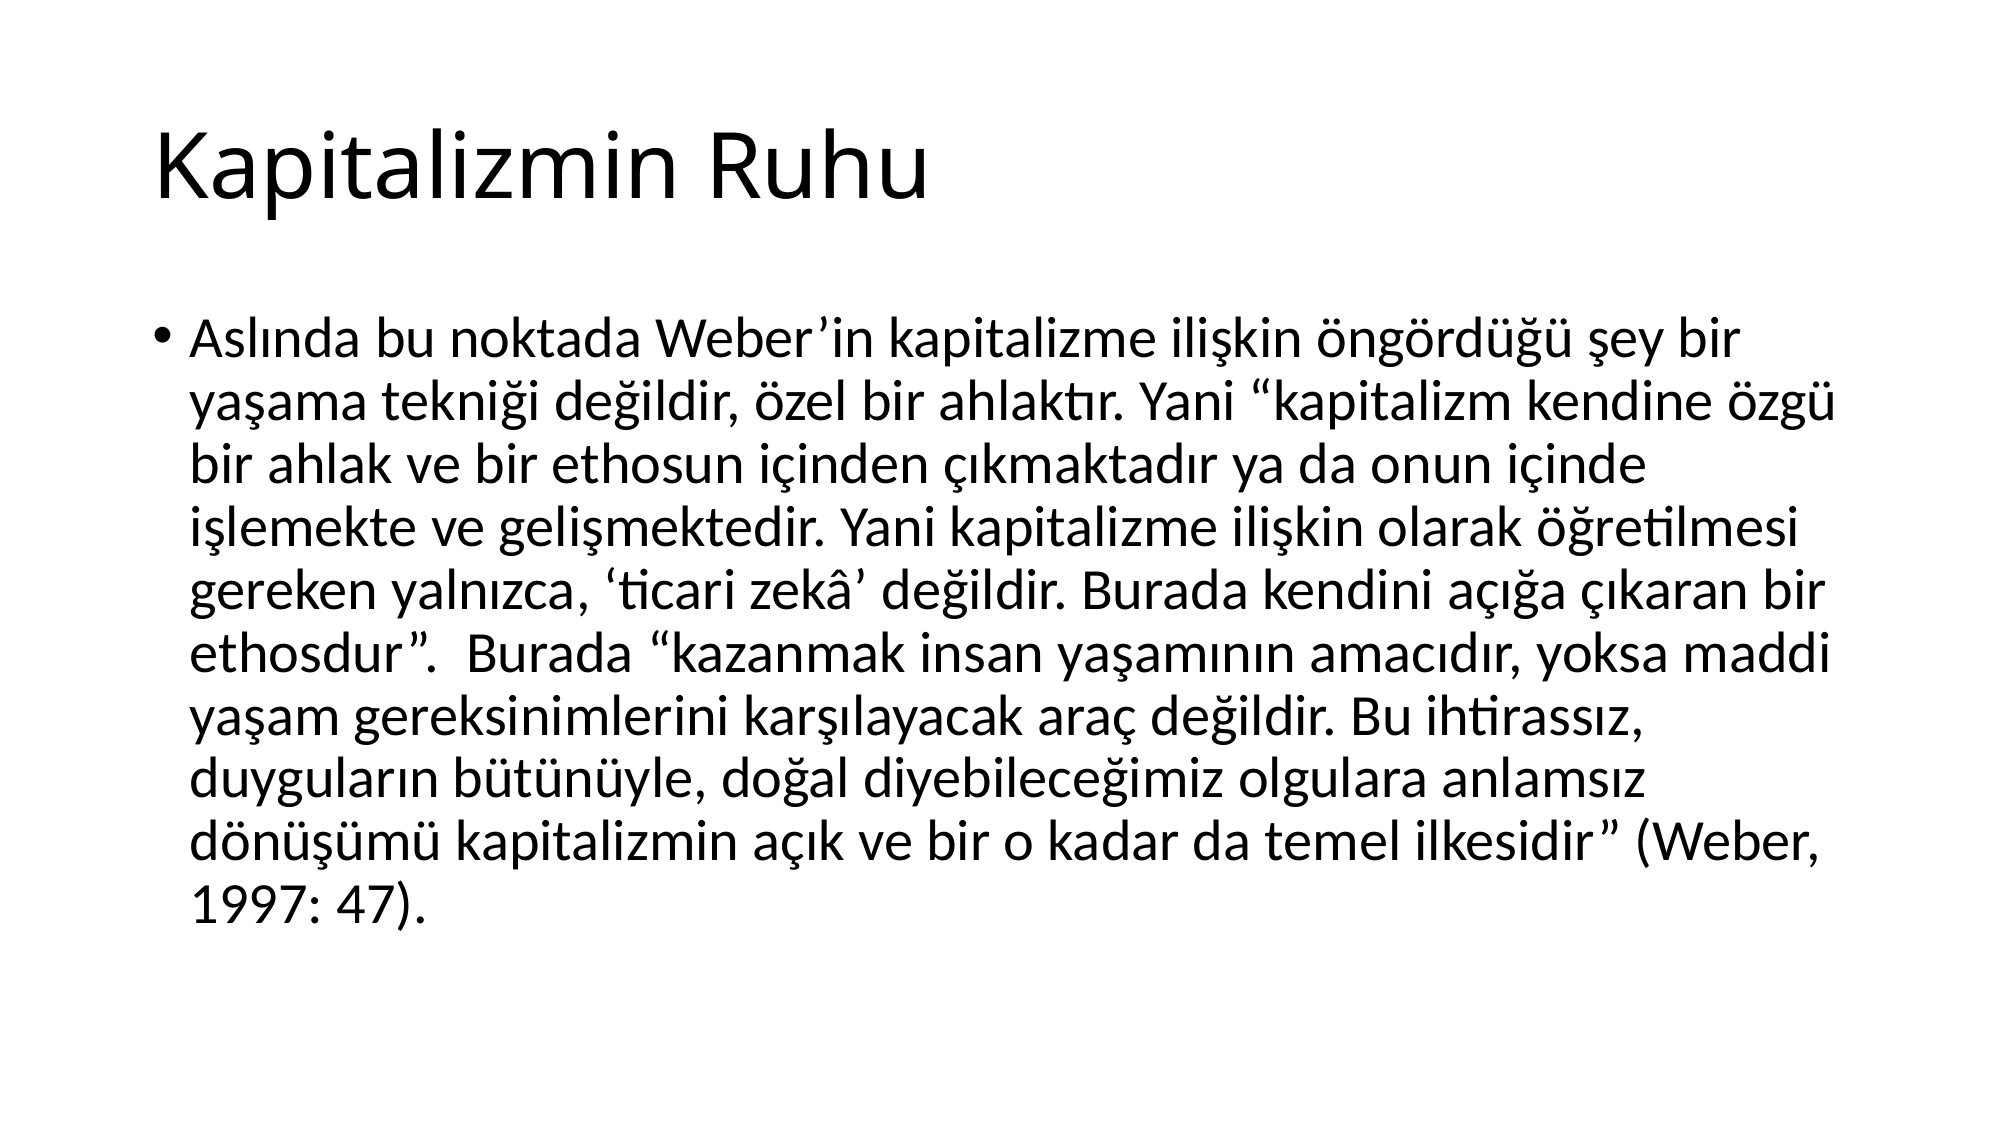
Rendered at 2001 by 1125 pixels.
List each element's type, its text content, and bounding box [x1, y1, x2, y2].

list Aslında bu noktada Weber’in kapitalizme ilişkin öngördüğü şey bir yaşama tekniği değildir, özel bir ahlaktır. Yani “kapitalizm kendine özgü bir ahlak ve bir ethosun içinden çıkmaktadır ya da onun içinde işlemekte ve gelişmektedir. Yani kapitalizme ilişkin olarak öğretilmesi gereken yalnızca, ‘ticari zekâ’ değildir. Burada kendini açığa çıkaran bir ethosdur”. Burada “kazanmak insan yaşamının amacıdır, yoksa maddi yaşam gereksinimlerini karşılayacak araç değildir. Bu ihtirassız, duyguların bütünüyle, doğal diyebileceğimiz olgulara anlamsız dönüşümü kapitalizmin açık ve bir o kadar da temel ilkesidir” (Weber, 1997: 47). [137, 299, 1863, 1014]
title Kapitalizmin Ruhu [137, 59, 1863, 278]
